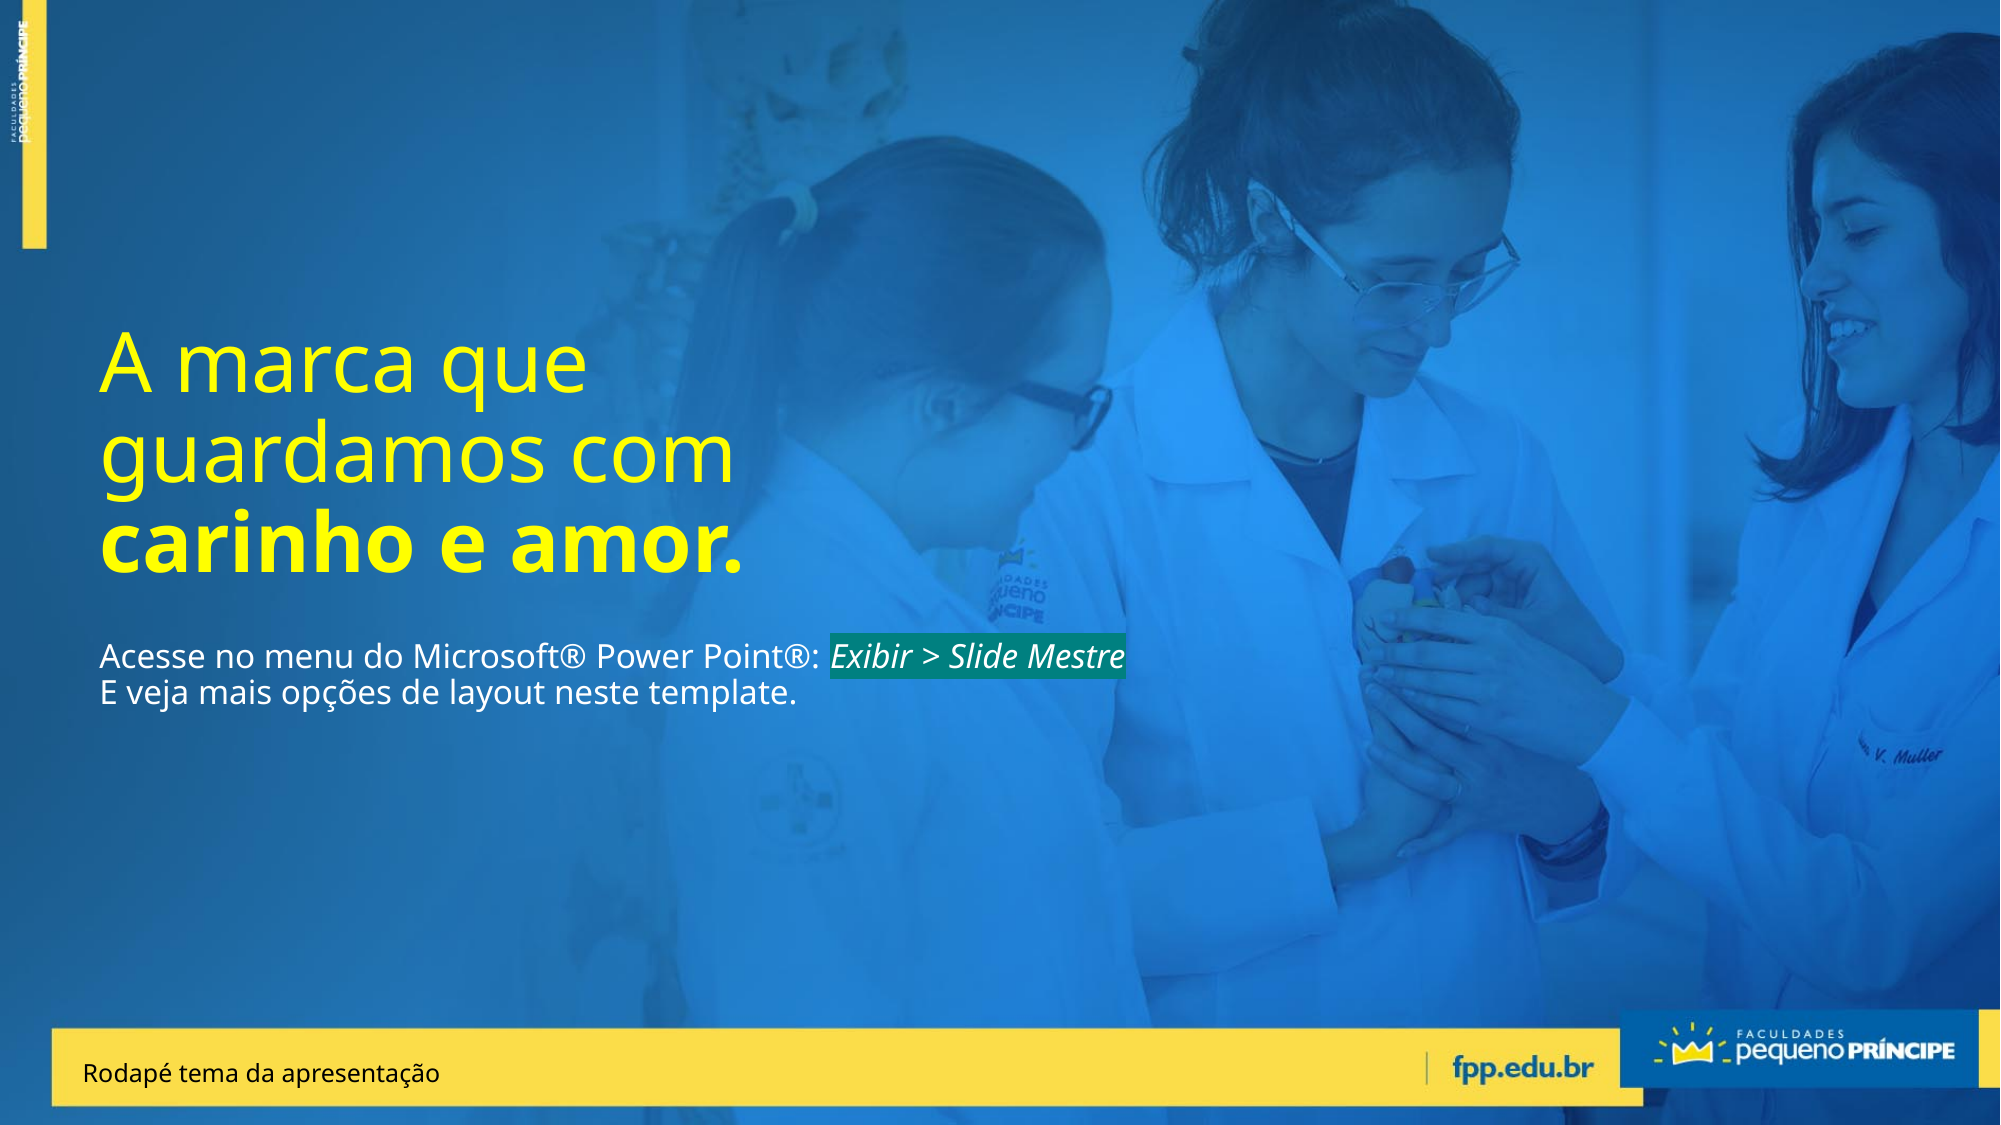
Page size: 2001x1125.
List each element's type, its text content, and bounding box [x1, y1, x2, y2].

text_box Acesse no menu do Microsoft® Power Point®: Exibir > Slide Mestre E veja mais opções de layout neste template. [84, 601, 1630, 751]
title A marca que guardamos com carinho e amor. [84, 263, 1068, 601]
text_box Rodapé tema da apresentação [67, 1042, 1338, 1103]
picture [0, 0, 2000, 1125]
